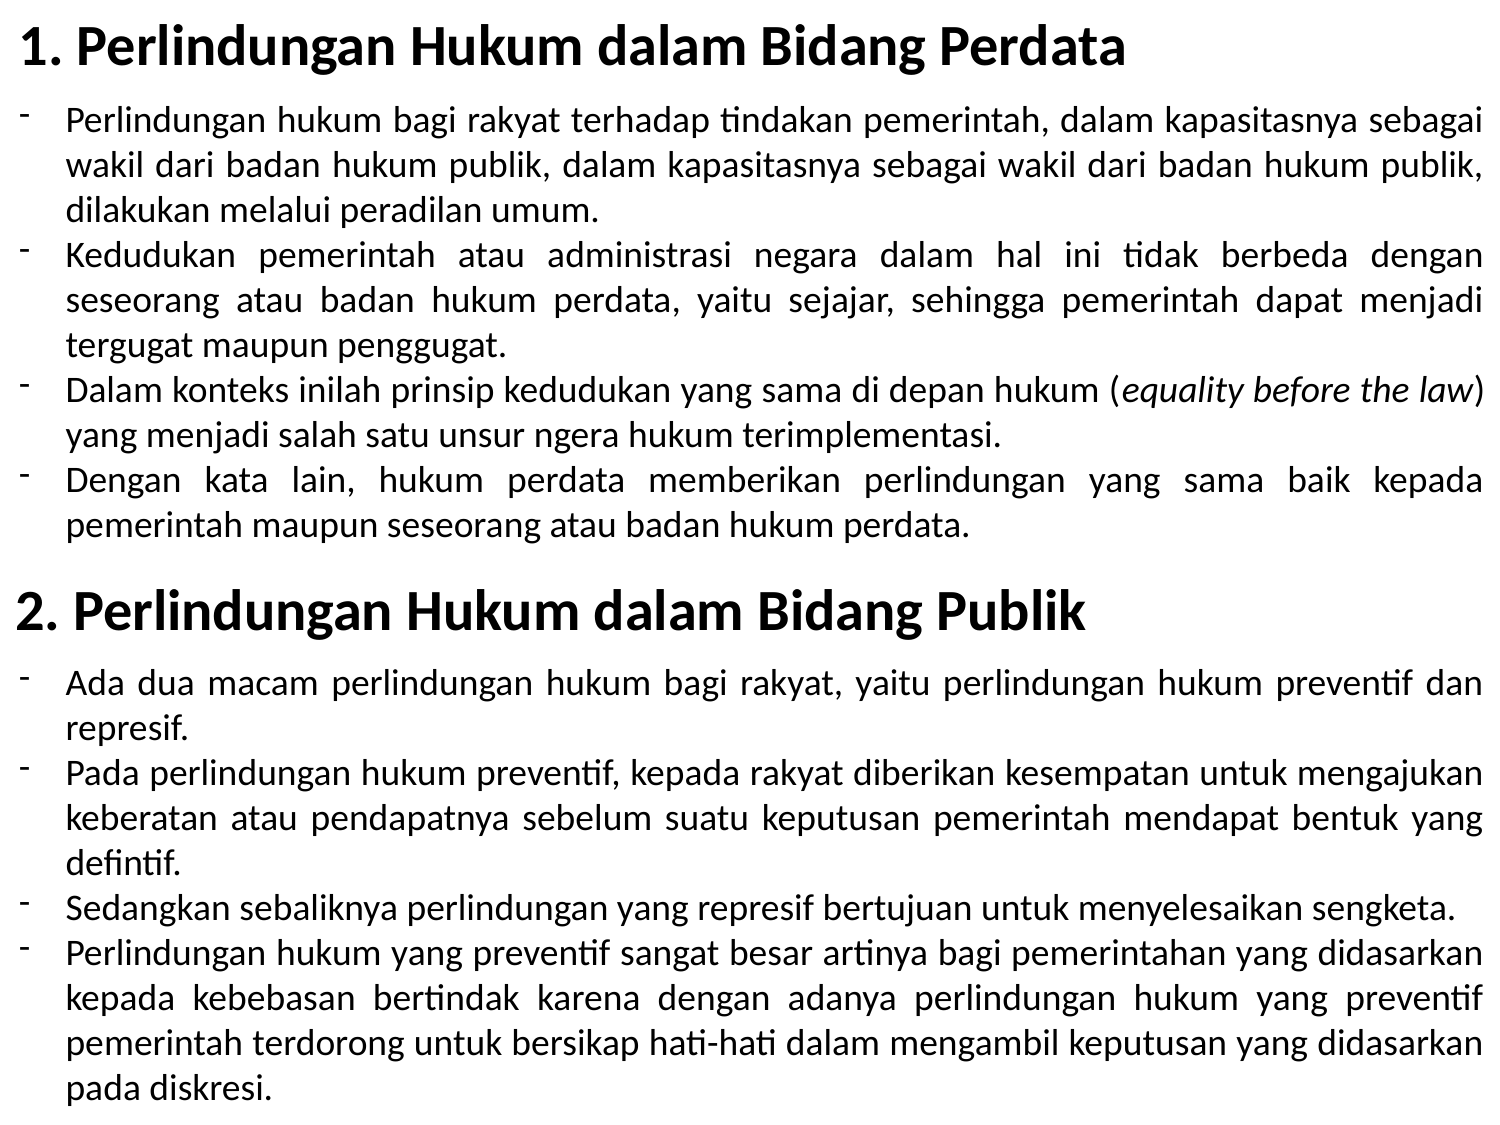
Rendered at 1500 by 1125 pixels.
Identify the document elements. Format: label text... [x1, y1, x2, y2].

text_box 1. Perlindungan Hukum dalam Bidang Perdata [3, 0, 1157, 85]
text_box Ada dua macam perlindungan hukum bagi rakyat, yaitu perlindungan hukum preventif dan represif. Pada perlindungan hukum preventif, kepada rakyat diberikan kesempatan untuk mengajukan keberatan atau pendapatnya sebelum suatu keputusan pemerintah mendapat bentuk yang defintif. Sedangkan sebaliknya perlindungan yang represif bertujuan untuk menyelesaikan sengketa. Perlindungan hukum yang preventif sangat besar artinya bagi pemerintahan yang didasarkan kepada kebebasan bertindak karena dengan adanya perlindungan hukum yang preventif pemerintah terdorong untuk bersikap hati-hati dalam mengambil keputusan yang didasarkan pada diskresi. [3, 649, 1500, 1115]
text_box Perlindungan hukum bagi rakyat terhadap tindakan pemerintah, dalam kapasitasnya sebagai wakil dari badan hukum publik, dalam kapasitasnya sebagai wakil dari badan hukum publik, dilakukan melalui peradilan umum. Kedudukan pemerintah atau administrasi negara dalam hal ini tidak berbeda dengan seseorang atau badan hukum perdata, yaitu sejajar, sehingga pemerintah dapat menjadi tergugat maupun penggugat. Dalam konteks inilah prinsip kedudukan yang sama di depan hukum (equality before the law) yang menjadi salah satu unsur ngera hukum terimplementasi. Dengan kata lain, hukum perdata memberikan perlindungan yang sama baik kepada pemerintah maupun seseorang atau badan hukum perdata. [3, 87, 1500, 553]
text_box 2. Perlindungan Hukum dalam Bidang Publik [0, 564, 1115, 650]
